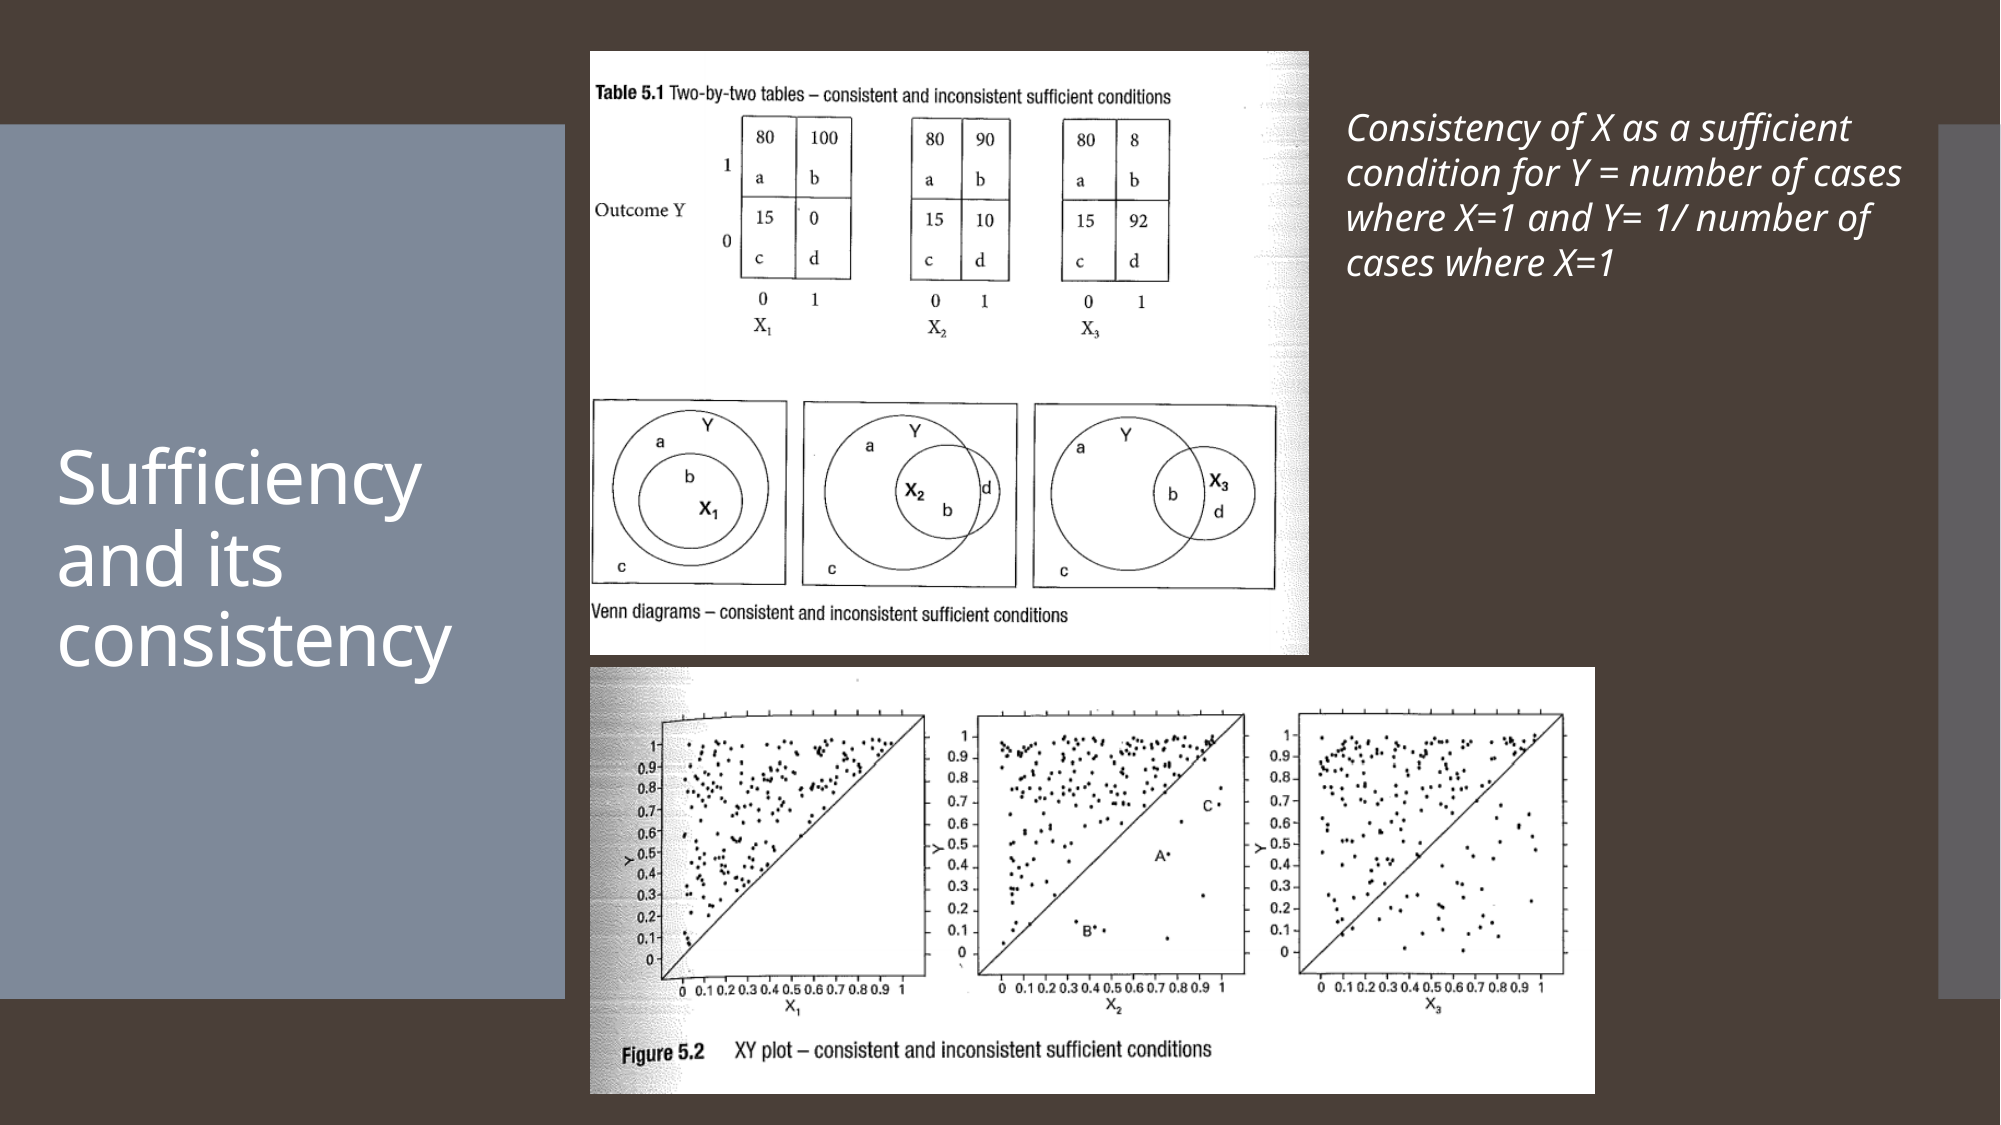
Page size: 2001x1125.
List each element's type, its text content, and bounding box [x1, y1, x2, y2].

title Sufficiency and its consistency [41, 184, 525, 940]
picture [589, 666, 1595, 1095]
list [589, 51, 1310, 655]
